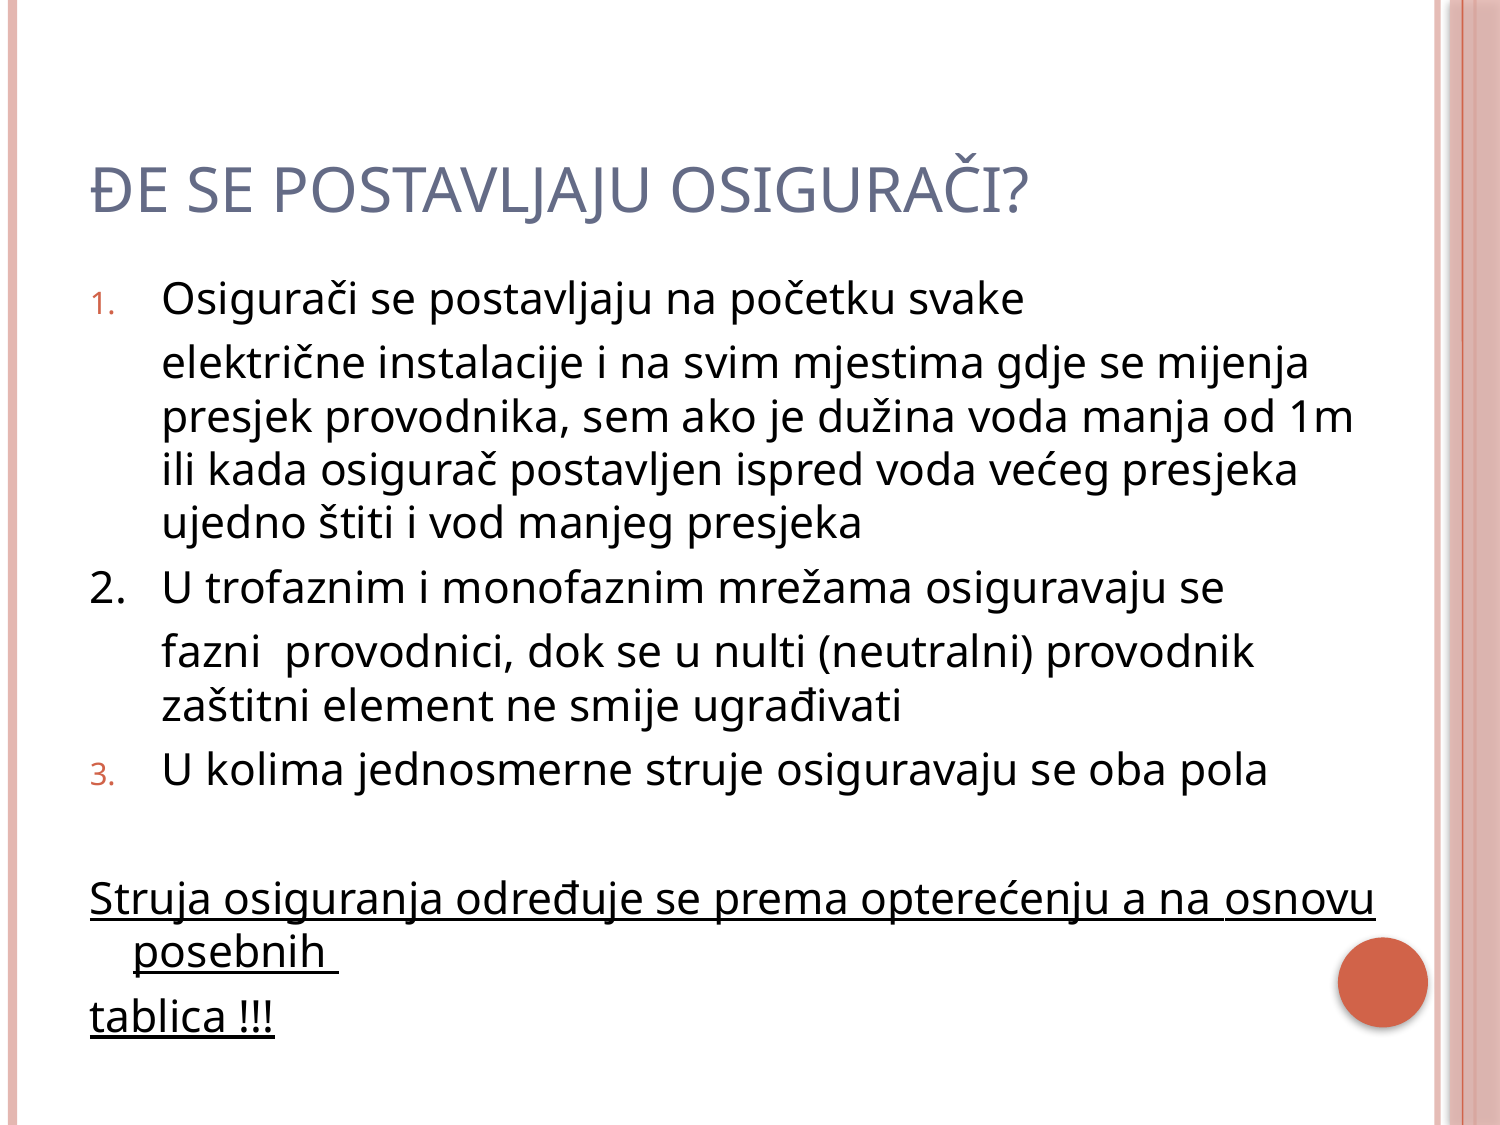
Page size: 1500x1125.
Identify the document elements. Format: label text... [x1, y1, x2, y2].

title Đe se postavljaju osigurači? [75, 45, 1300, 233]
list Osigurači se postavljaju na početku svake električne instalacije i na svim mjestima gdje se mijenja presjek provodnika, sem ako je dužina voda manja od 1m ili kada osigurač postavljen ispred voda većeg presjeka ujedno štiti i vod manjeg presjeka 2. U trofaznim i monofaznim mrežama osiguravaju se fazni provodnici, dok se u nulti (neutralni) provodnik zaštitni element ne smije ugrađivati U kolima jednosmerne struje osiguravaju se oba pola Struja osiguranja određuje se prema opterećenju a na osnovu posebnih tablica !!! [75, 262, 1400, 1062]
